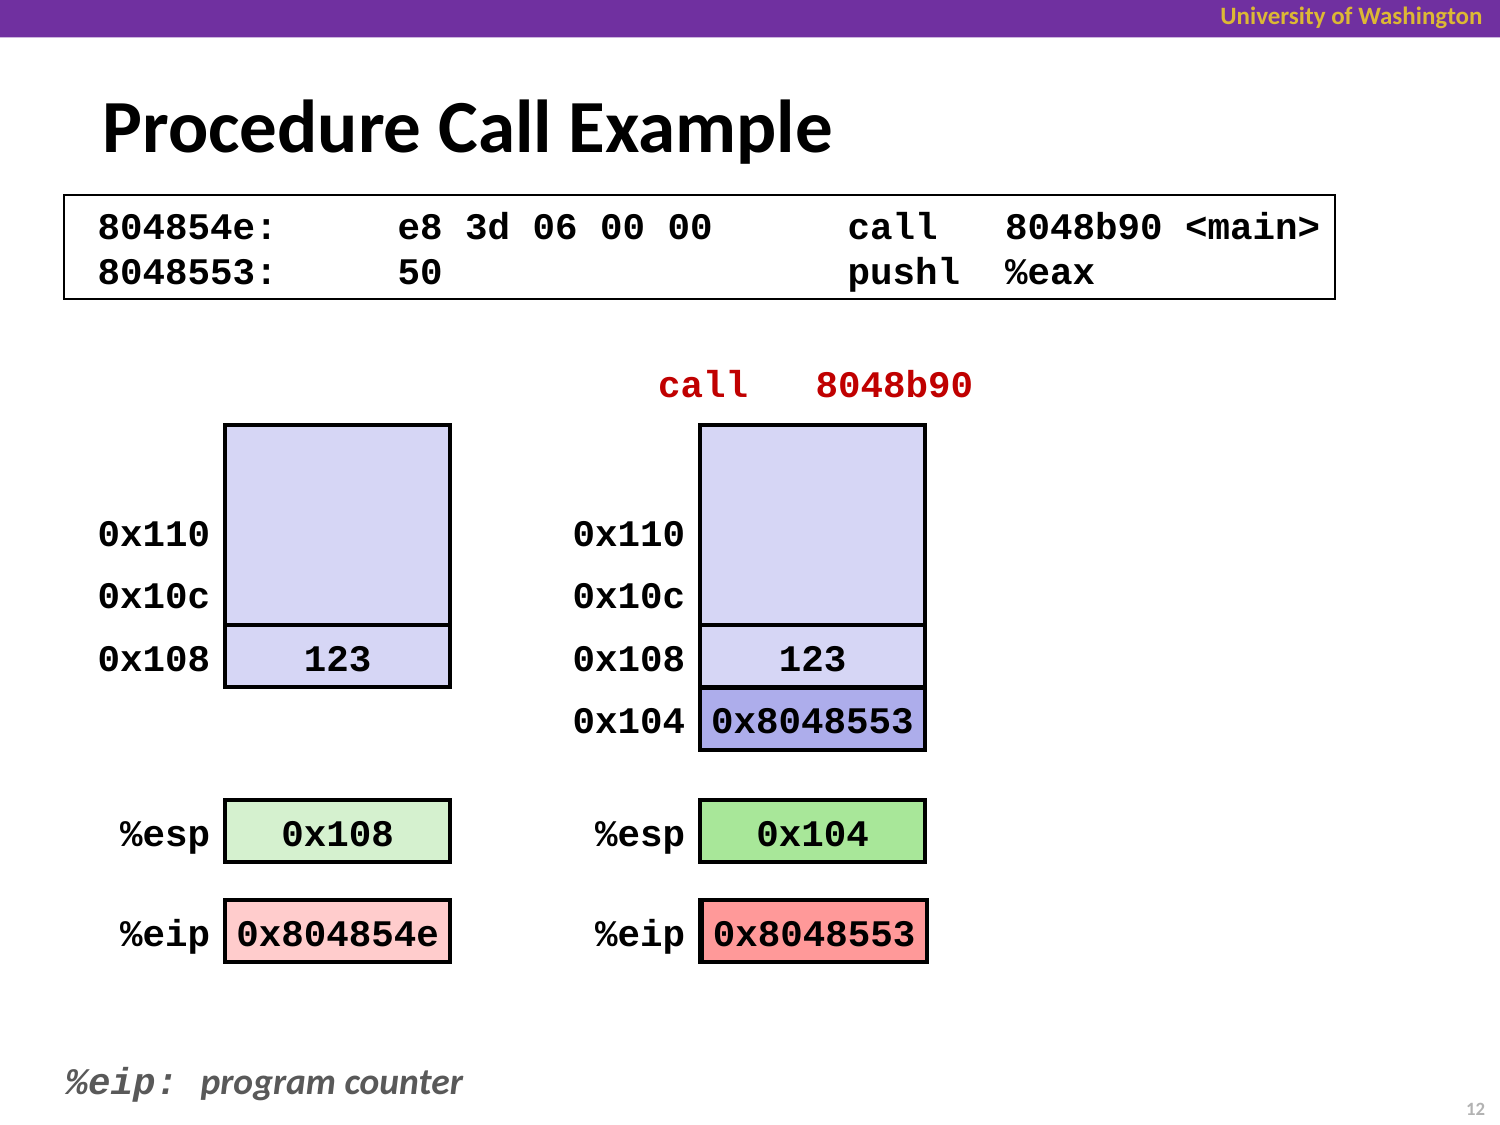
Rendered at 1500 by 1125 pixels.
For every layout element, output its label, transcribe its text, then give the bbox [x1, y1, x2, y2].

text_box [224, 425, 450, 625]
text_box 123 [699, 625, 925, 688]
text_box %esp [474, 799, 699, 863]
text_box 0x10c [0, 563, 224, 625]
text_box 0x104 [699, 799, 925, 863]
text_box %esp [0, 799, 224, 863]
title Procedure Call Example [87, 74, 1401, 170]
text_box 0x8048553 [701, 899, 927, 963]
text_box 0x104 [474, 687, 699, 750]
text_box %eip: program counter [50, 1049, 479, 1110]
text_box 0x108 [0, 625, 224, 688]
text_box %eip [474, 899, 699, 963]
text_box call 8048b90 [643, 352, 988, 412]
text_box 0x10c [474, 563, 699, 625]
text_box 0x110 [0, 499, 224, 563]
text_box 0x108 [224, 799, 450, 863]
text_box %eip [0, 899, 224, 963]
text_box 0x108 [474, 625, 699, 687]
text_box 123 [224, 625, 450, 688]
text_box [699, 425, 925, 625]
text_box 804854e: e8 3d 06 00 00 call 8048b90 <main> 8048553: 50 pushl %eax [64, 194, 1335, 300]
text_box 0x804854e [224, 899, 450, 963]
slide_number 12 [1400, 1077, 1500, 1125]
text_box 0x8048553 [699, 688, 925, 750]
text_box 0x110 [474, 499, 699, 563]
